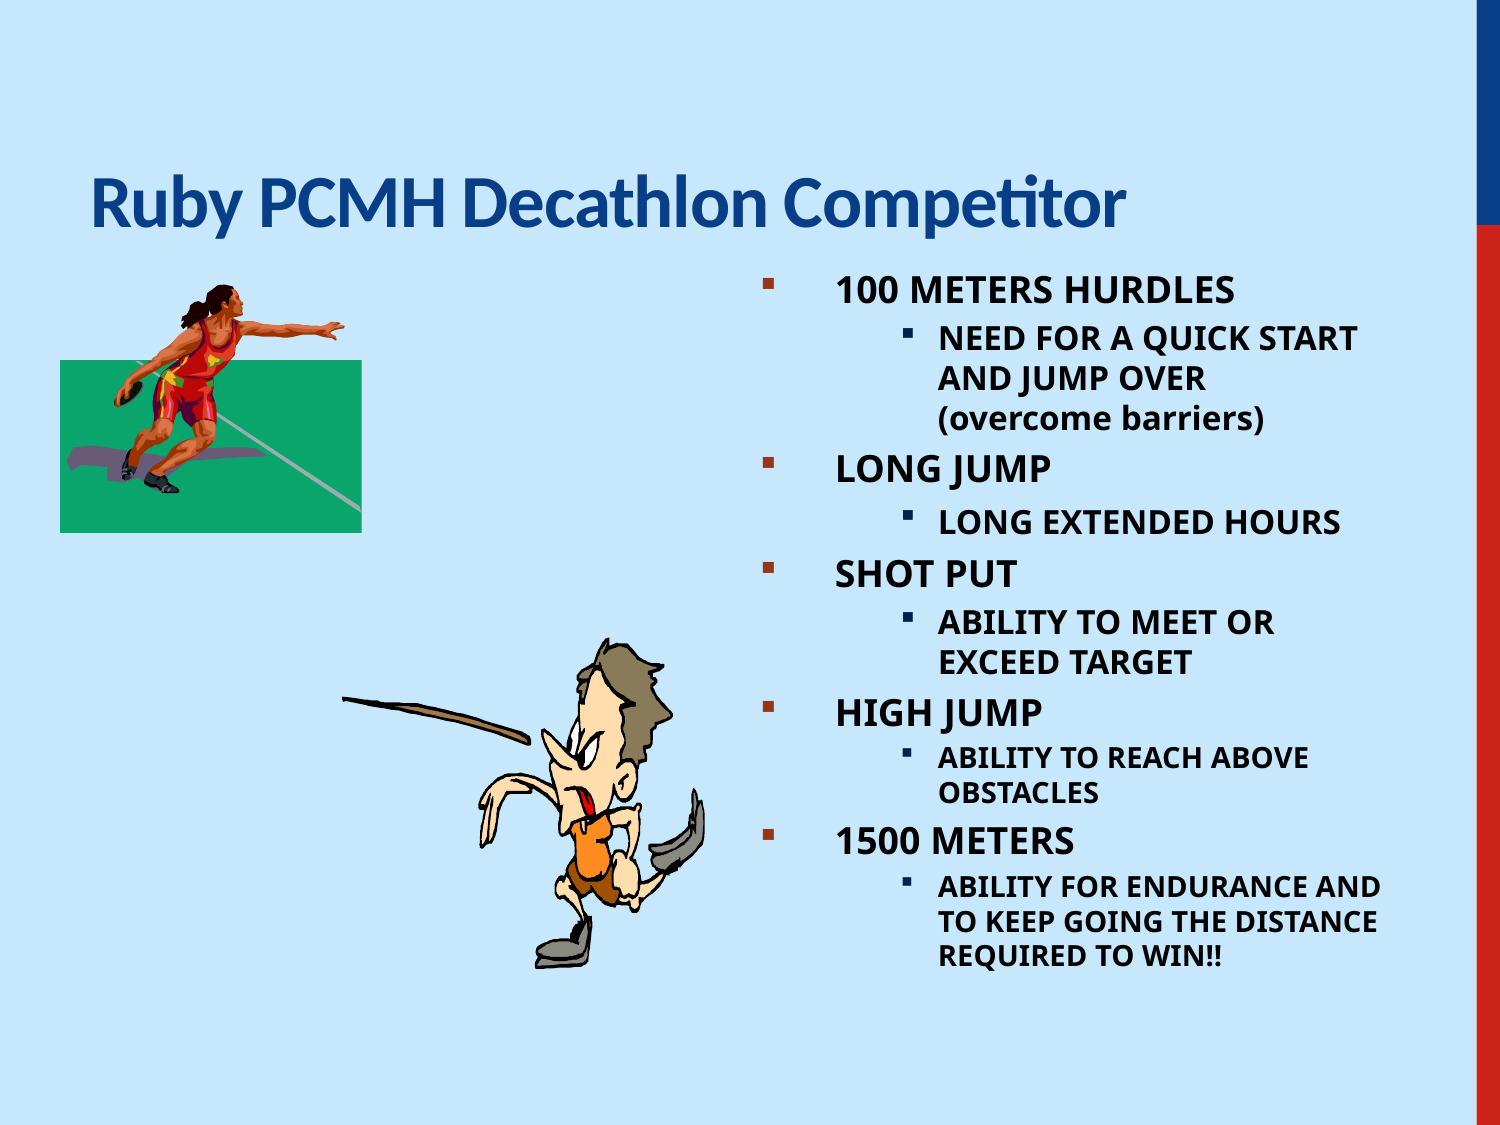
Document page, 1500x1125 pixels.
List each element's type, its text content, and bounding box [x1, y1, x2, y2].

list 100 METERS HURDLES NEED FOR A QUICK START AND JUMP OVER (overcome barriers) LONG JUMP LONG EXTENDED HOURS SHOT PUT ABILITY TO MEET OR EXCEED TARGET HIGH JUMP ABILITY TO REACH ABOVE OBSTACLES 1500 METERS ABILITY FOR ENDURANCE AND TO KEEP GOING THE DISTANCE REQUIRED TO WIN!! [744, 258, 1405, 1001]
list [59, 283, 363, 534]
picture [341, 636, 706, 970]
title Ruby PCMH Decathlon Competitor [75, 25, 1405, 250]
